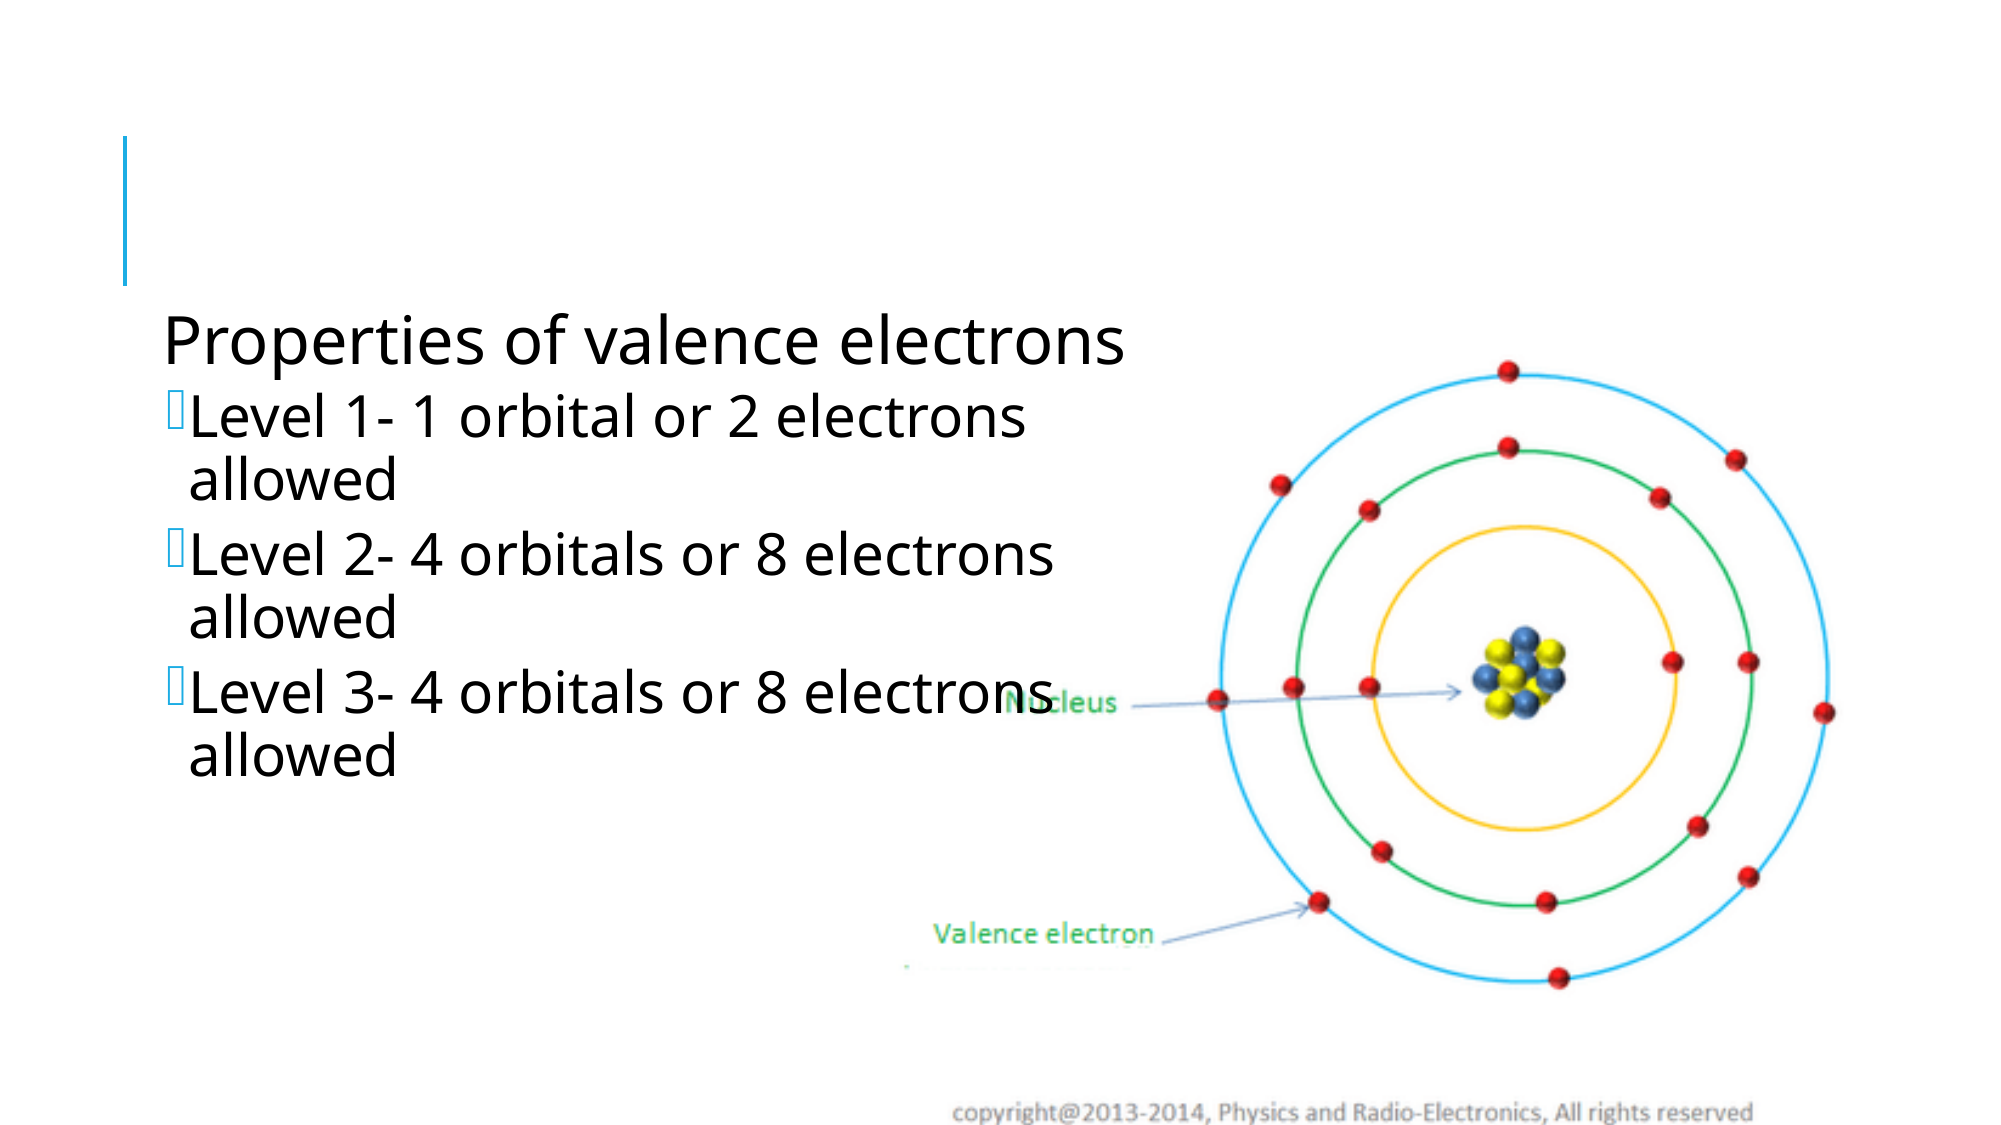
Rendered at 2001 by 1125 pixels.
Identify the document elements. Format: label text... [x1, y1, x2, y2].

picture [893, 341, 1865, 1125]
list Properties of valence electrons Level 1- 1 orbital or 2 electrons allowed Level 2- 4 orbitals or 8 electrons allowed Level 3- 4 orbitals or 8 electrons allowed [137, 299, 1236, 1014]
